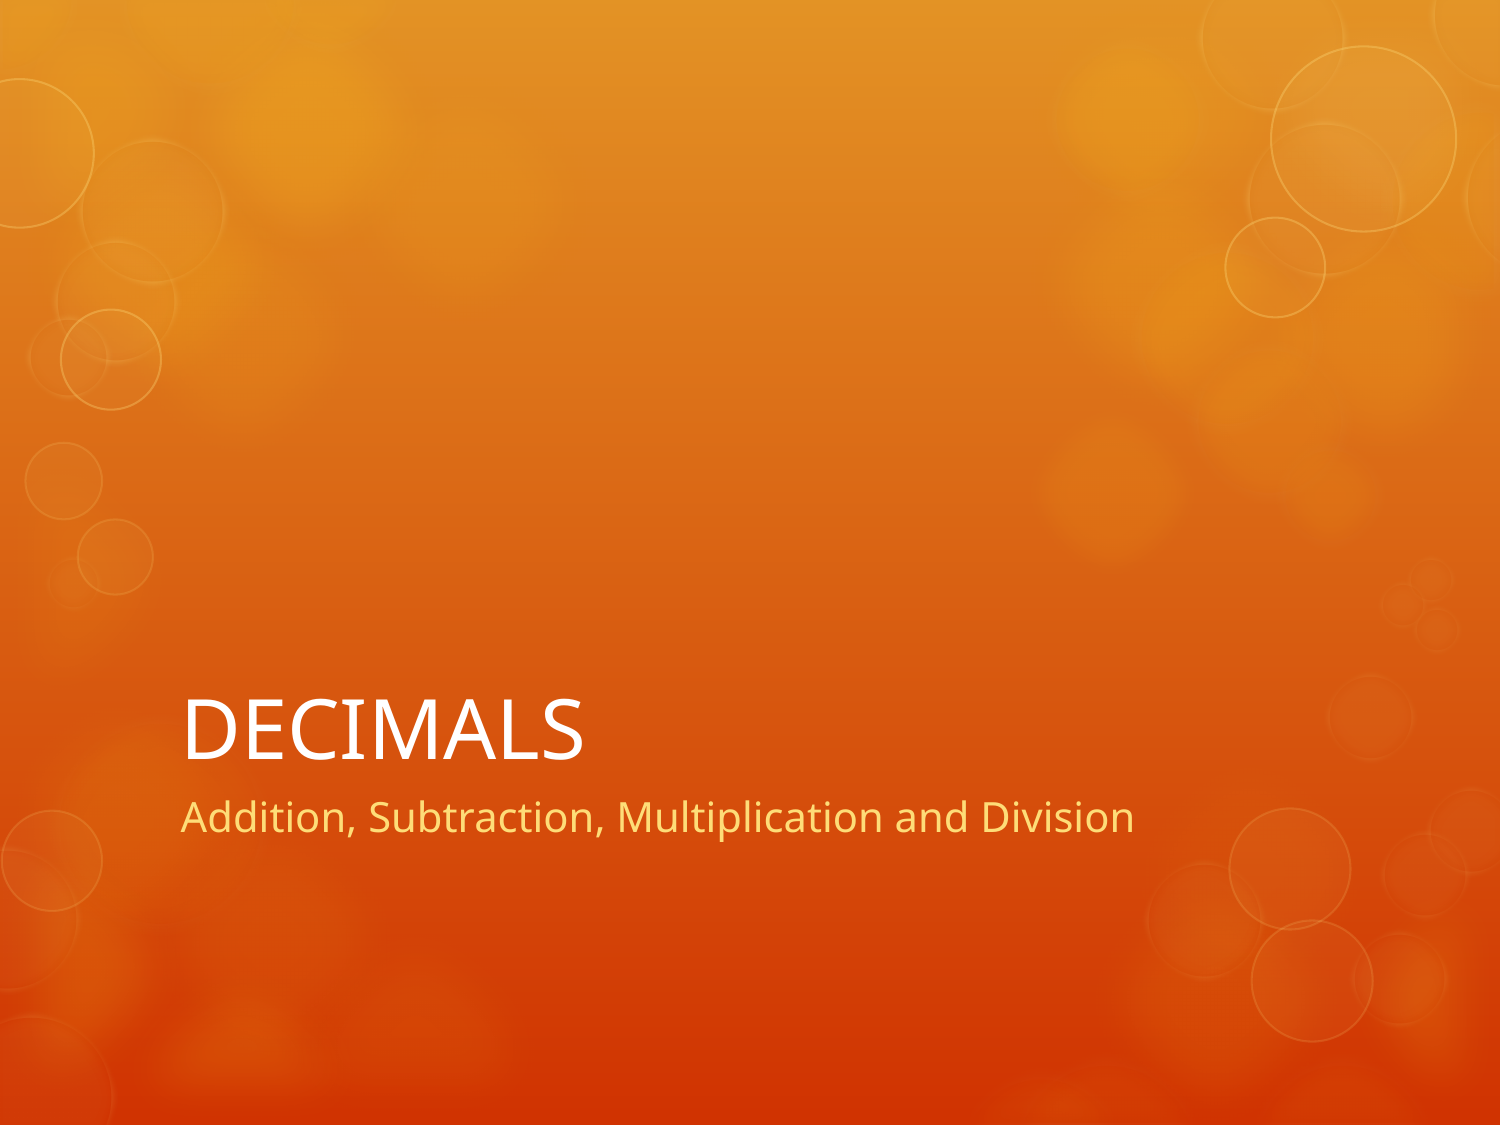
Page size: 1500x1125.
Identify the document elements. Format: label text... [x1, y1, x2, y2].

title DECIMALS [165, 542, 1334, 783]
subtitle Addition, Subtraction, Multiplication and Division [165, 783, 1334, 925]
